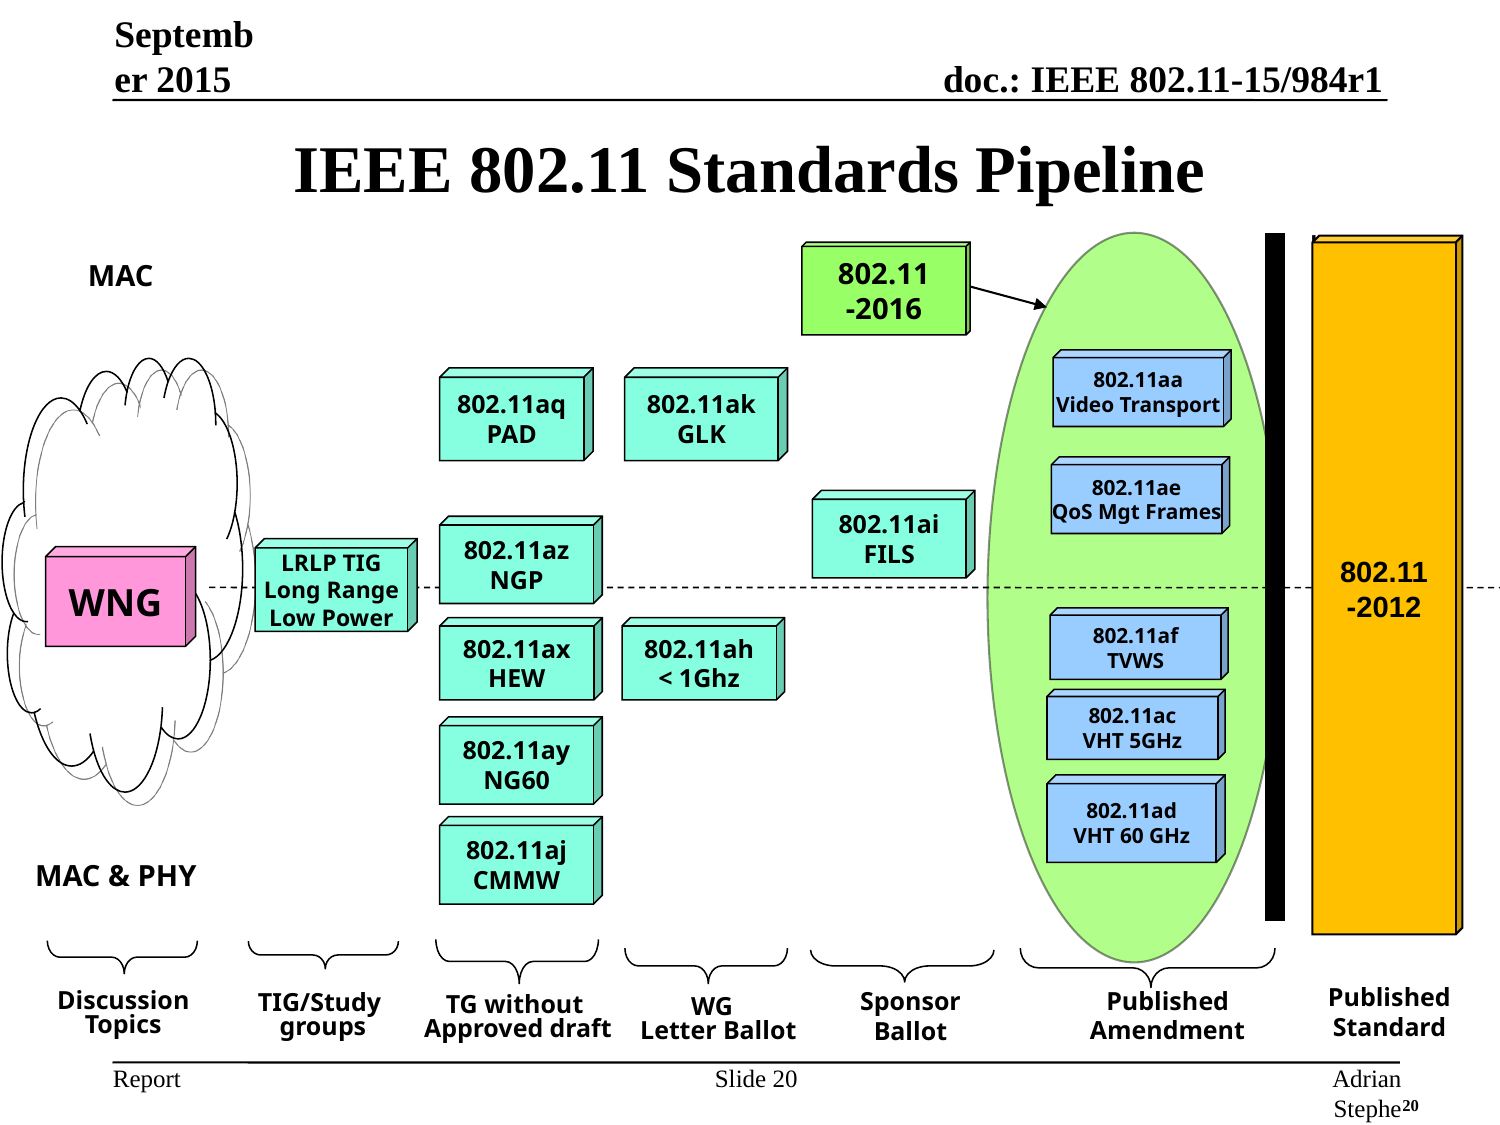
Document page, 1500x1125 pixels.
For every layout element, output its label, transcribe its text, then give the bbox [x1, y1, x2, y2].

table_cell 06-11 [802, 242, 969, 246]
text_box [987, 232, 1265, 948]
table_cell [1050, 608, 1228, 615]
slide_number Slide 20 [712, 1061, 800, 1093]
text_box Sponsor Ballot [845, 978, 976, 1054]
text_box 20 [1387, 1087, 1460, 1125]
text_box LRLP TIG Long Range Low Power [255, 538, 418, 632]
table_cell [812, 490, 974, 499]
text_box [810, 949, 994, 982]
text_box 802.11ax HEW [439, 617, 603, 700]
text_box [969, 286, 1048, 308]
table_cell [440, 717, 602, 725]
text_box TG without Approved draft [409, 987, 627, 1051]
table_cell [440, 618, 601, 625]
text_box 802.11ae QoS Mgt Frames [1051, 456, 1230, 534]
text_box 802.11ai FILS [812, 490, 975, 578]
table_cell [46, 547, 195, 556]
footer Adrian Stephens, Intel Corporation [1324, 1061, 1402, 1093]
text_box [248, 941, 399, 969]
table_cell [1047, 775, 1225, 783]
text_box [1020, 948, 1276, 988]
text_box MAC & PHY [20, 850, 212, 900]
text_box [624, 948, 788, 984]
text_box [435, 939, 599, 984]
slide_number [114, 54, 268, 101]
text_box 802.11 -2012 [1312, 235, 1463, 935]
text_box 802.11ad VHT 60 GHz [1046, 774, 1226, 863]
text_box 802.11ah < 1Ghz [622, 617, 785, 700]
table_cell [439, 367, 593, 377]
text_box 802.11ac VHT 5GHz [1046, 689, 1226, 760]
table_cell TGaj [1047, 689, 1224, 696]
text_box WNG [45, 546, 196, 647]
table_cell [624, 367, 787, 377]
text_box Published Standard [1313, 974, 1466, 1049]
text_box [2, 358, 243, 793]
text_box 802.11 -2016 [801, 242, 971, 335]
table_cell [256, 539, 416, 547]
text_box 802.11aj CMMW [439, 816, 603, 905]
text_box Discussion Topics [30, 983, 217, 1046]
table_cell [440, 817, 601, 825]
table_cell [623, 618, 784, 625]
table_cell [1312, 235, 1462, 242]
text_box [47, 940, 198, 974]
text_box 802.11aa Video Transport [1053, 349, 1232, 427]
text_box MAC [73, 250, 169, 300]
text_box 802.11af TVWS [1050, 607, 1229, 680]
table_cell [1052, 457, 1229, 464]
text_box Published Amendment [1075, 977, 1261, 1053]
text_box 802.11ak GLK [624, 367, 788, 461]
table_cell [439, 516, 601, 525]
text_box TIG/Study groups [220, 984, 425, 1048]
text_box 802.11az NGP [439, 516, 603, 604]
title IEEE 802.11 Standards Pipeline [112, 112, 1388, 219]
text_box WG Letter Ballot [625, 988, 812, 1052]
table_cell [1053, 350, 1231, 357]
text_box 802.11aq PAD [439, 367, 594, 461]
text_box 802.11ay NG60 [439, 716, 603, 805]
